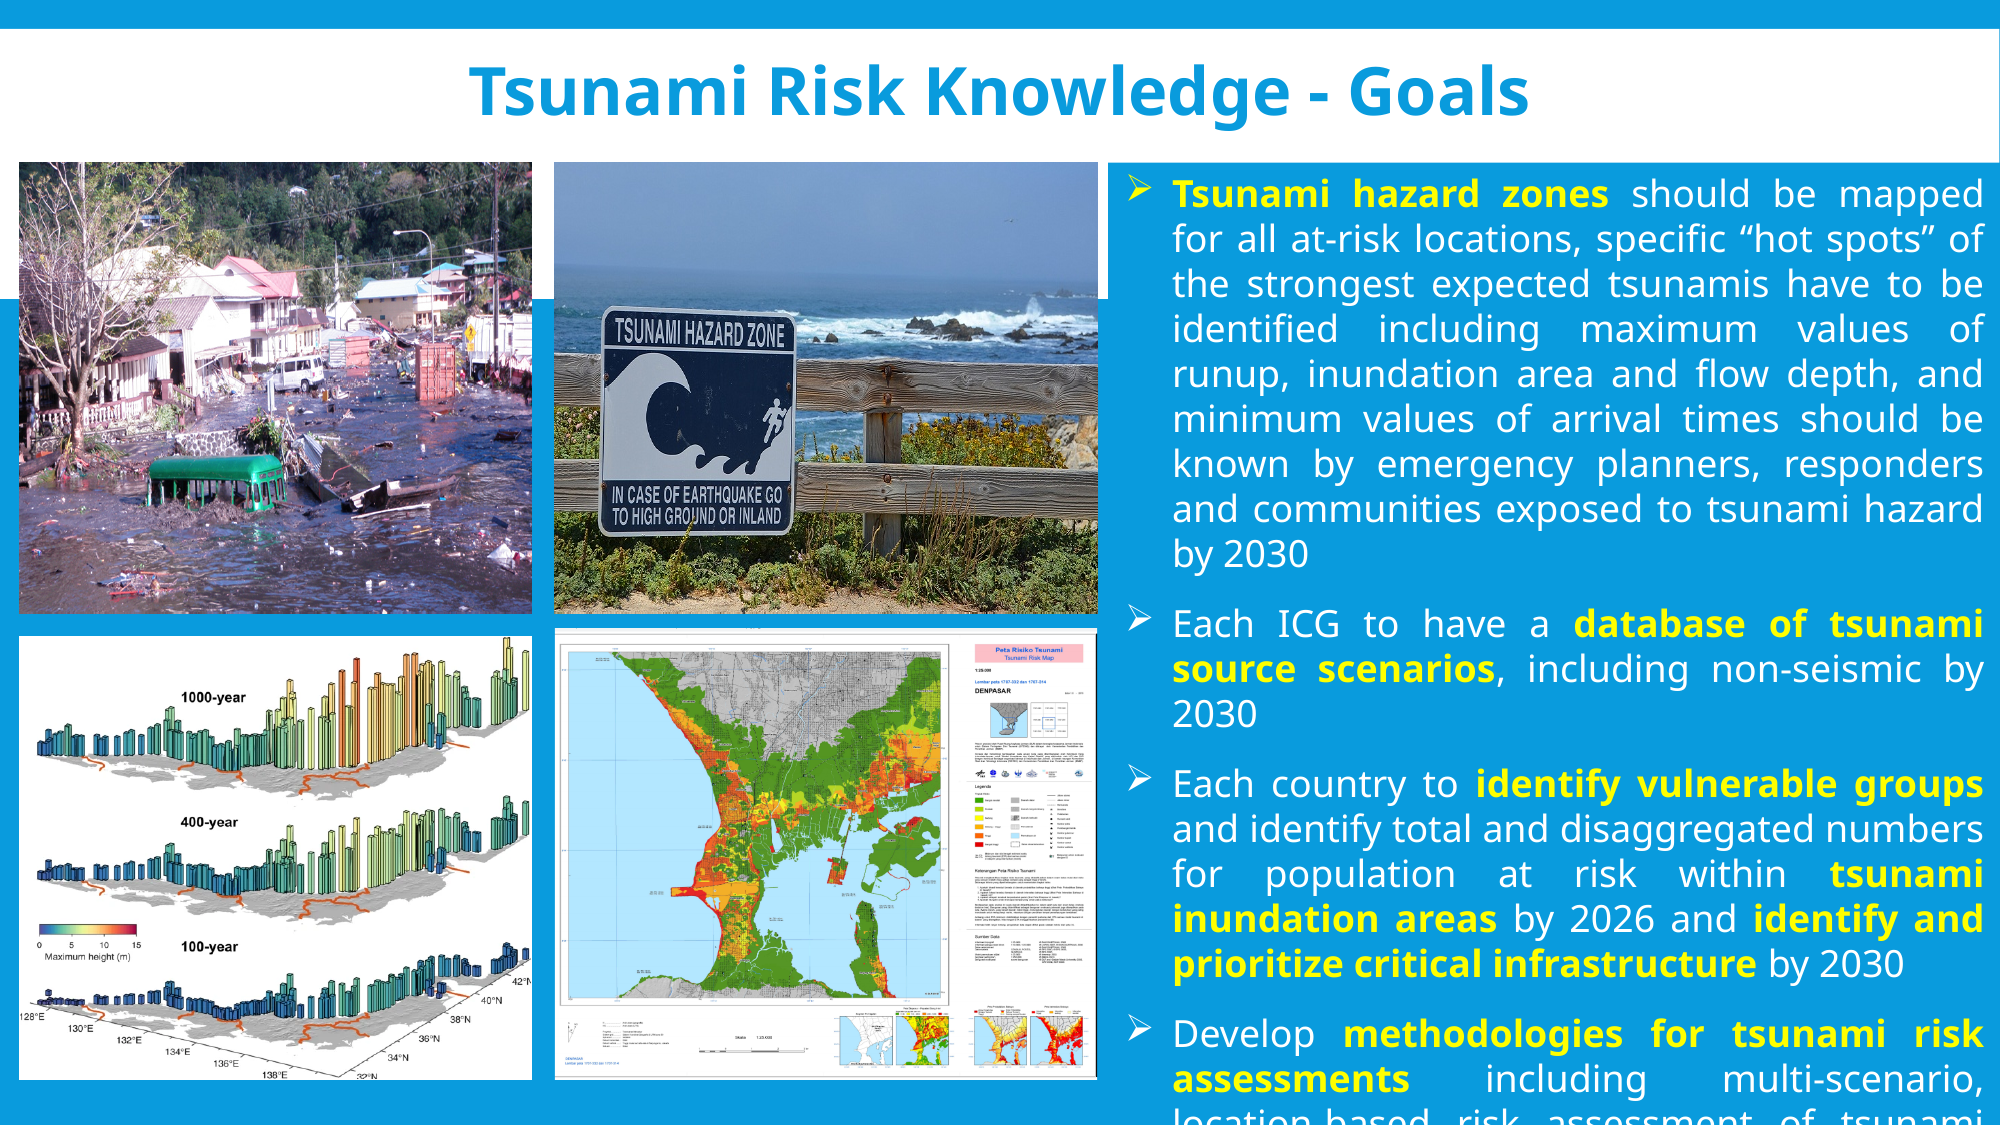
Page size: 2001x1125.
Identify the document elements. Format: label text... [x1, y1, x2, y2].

picture [555, 629, 1097, 1079]
picture [19, 162, 533, 613]
picture [20, 637, 531, 1079]
picture [554, 162, 1098, 613]
text_box Tsunami hazard zones should be mapped for all at-risk locations, specific “hot spots” of the strongest expected tsunamis have to be identified including maximum values of runup, inundation area and flow depth, and minimum values of arrival times should be known by emergency planners, responders and communities exposed to tsunami hazard by 2030 Each ICG to have a database of tsunami source scenarios, including non-seismic by 2030 Each country to identify vulnerable groups and identify total and disaggregated numbers for population at risk within tsunami inundation areas by 2026 and identify and prioritize critical infrastructure by 2030 Develop methodologies for tsunami risk assessments including multi-scenario, location-based risk assessment of tsunami hazard characteristics, vulnerability, exposure, likelihood and consequences by 2026 [1108, 162, 2000, 1125]
title Tsunami Risk Knowledge - Goals [0, 40, 2000, 150]
